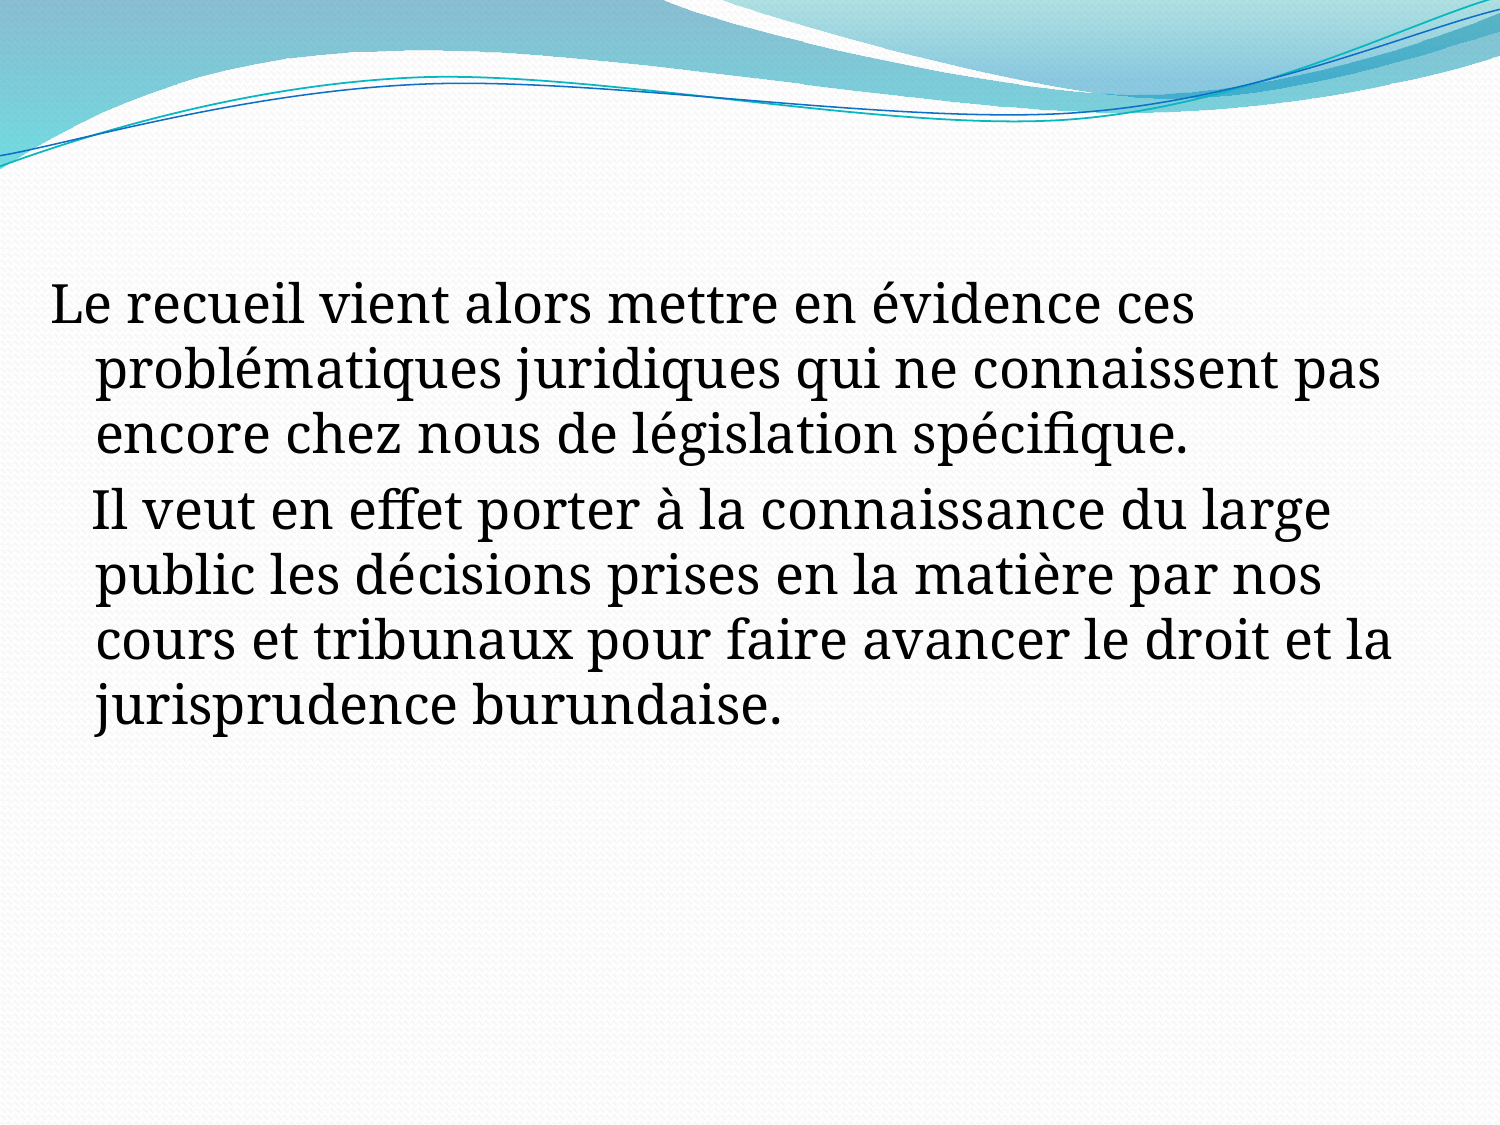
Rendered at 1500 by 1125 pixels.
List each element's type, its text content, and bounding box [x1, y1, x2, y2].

list Le recueil vient alors mettre en évidence ces problématiques juridiques qui ne connaissent pas encore chez nous de législation spécifique. Il veut en effet porter à la connaissance du large public les décisions prises en la matière par nos cours et tribunaux pour faire avancer le droit et la jurisprudence burundaise. [35, 35, 1465, 1079]
